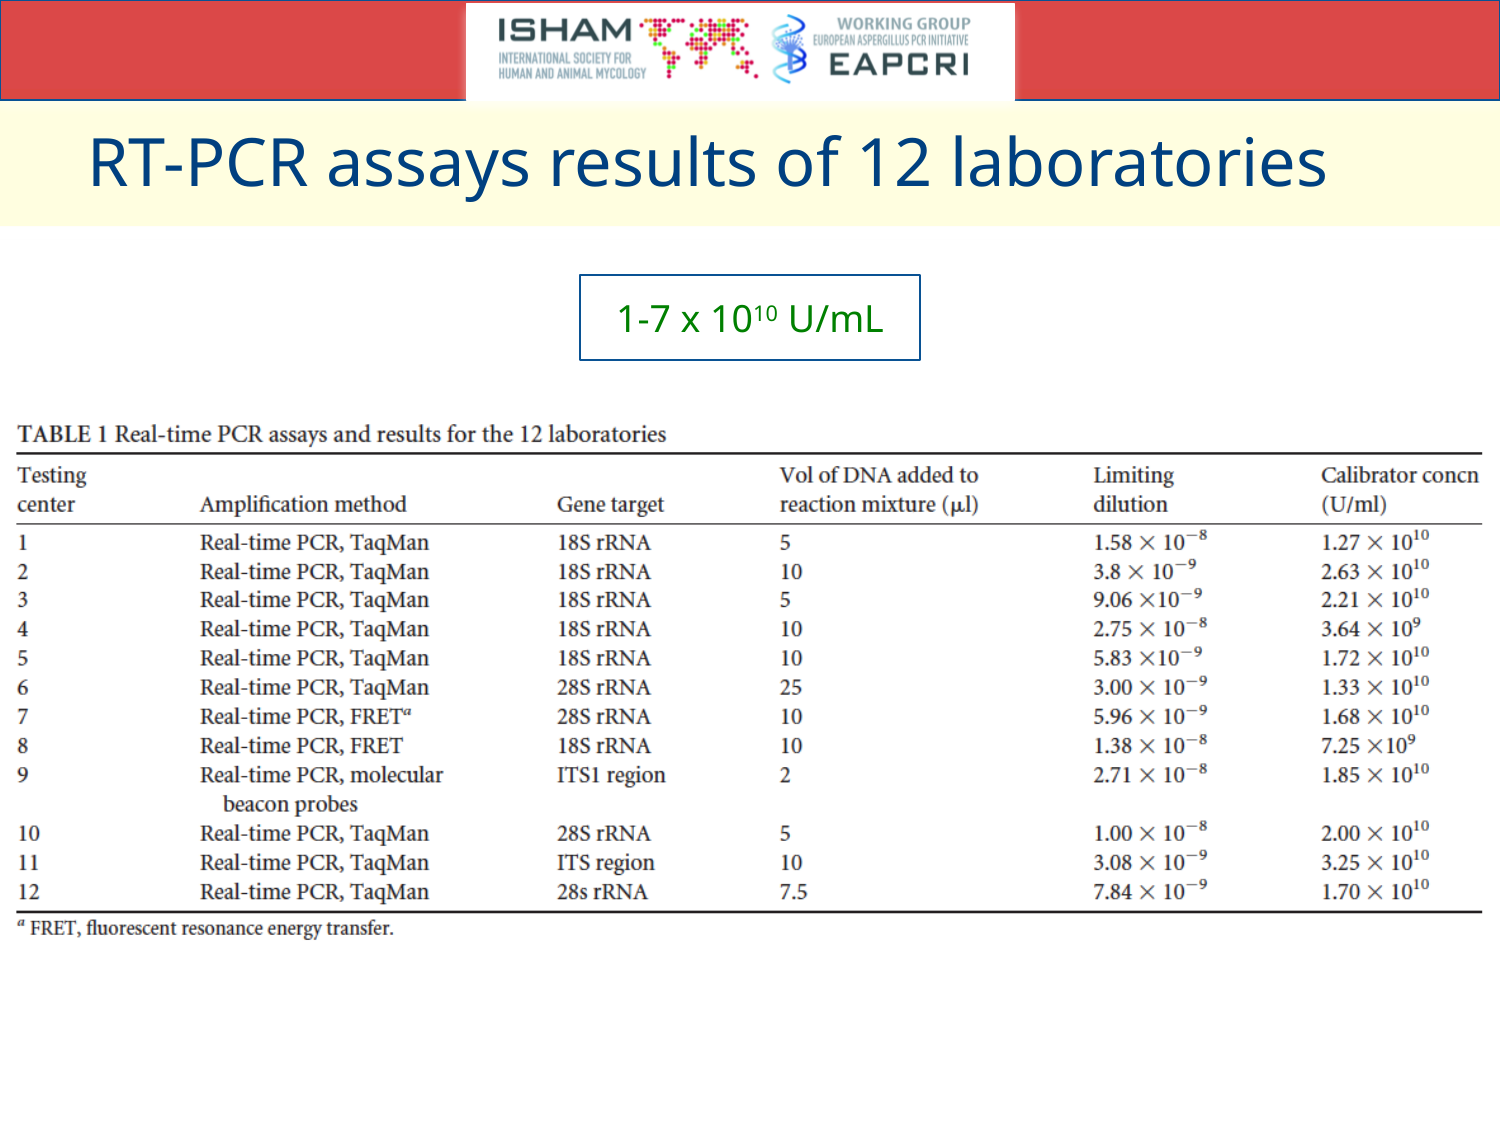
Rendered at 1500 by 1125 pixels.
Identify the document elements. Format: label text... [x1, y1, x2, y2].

picture [493, 14, 987, 85]
title RT-PCR assays results of 12 laboratories [87, 112, 1412, 202]
picture [0, 403, 1500, 954]
text_box 1-7 x 1010 U/mL [579, 274, 921, 361]
